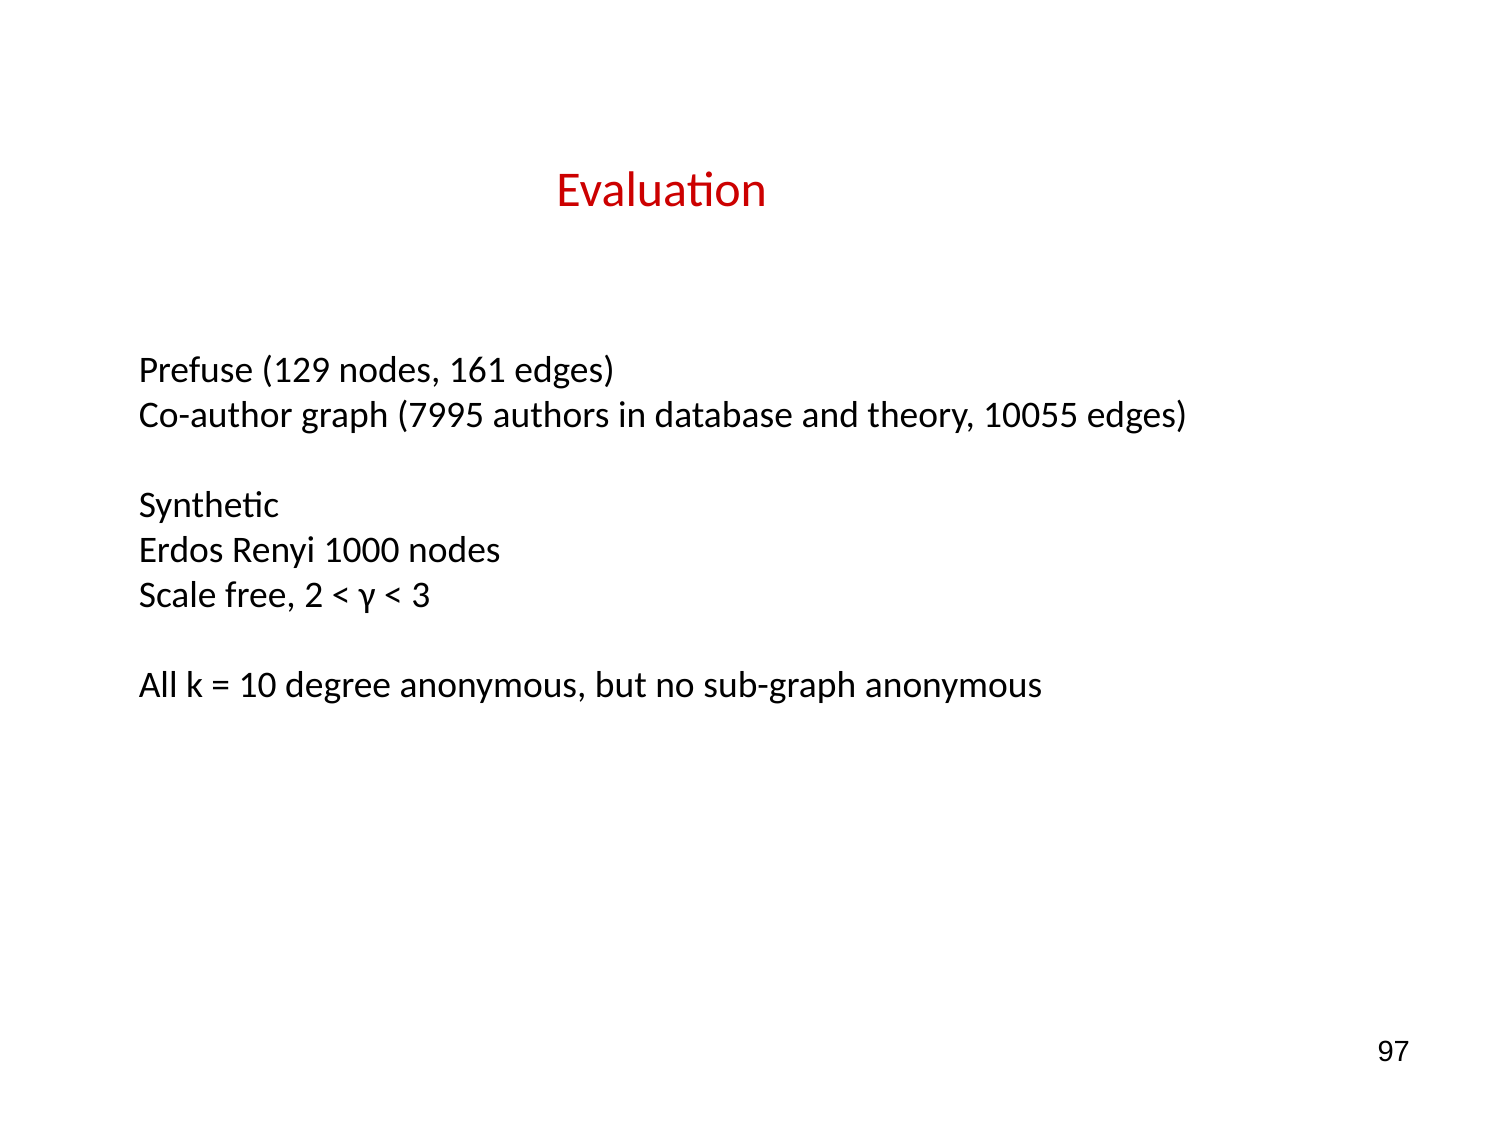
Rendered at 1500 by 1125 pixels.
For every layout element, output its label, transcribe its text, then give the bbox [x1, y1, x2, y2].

text_box Prefuse (129 nodes, 161 edges) Co-author graph (7995 authors in database and theory, 10055 edges) Synthetic Erdos Renyi 1000 nodes Scale free, 2 < γ < 3 All k = 10 degree anonymous, but no sub-graph anonymous [123, 337, 1329, 713]
slide_number 97 [1074, 1024, 1426, 1103]
text_box Evaluation [76, 148, 1258, 224]
